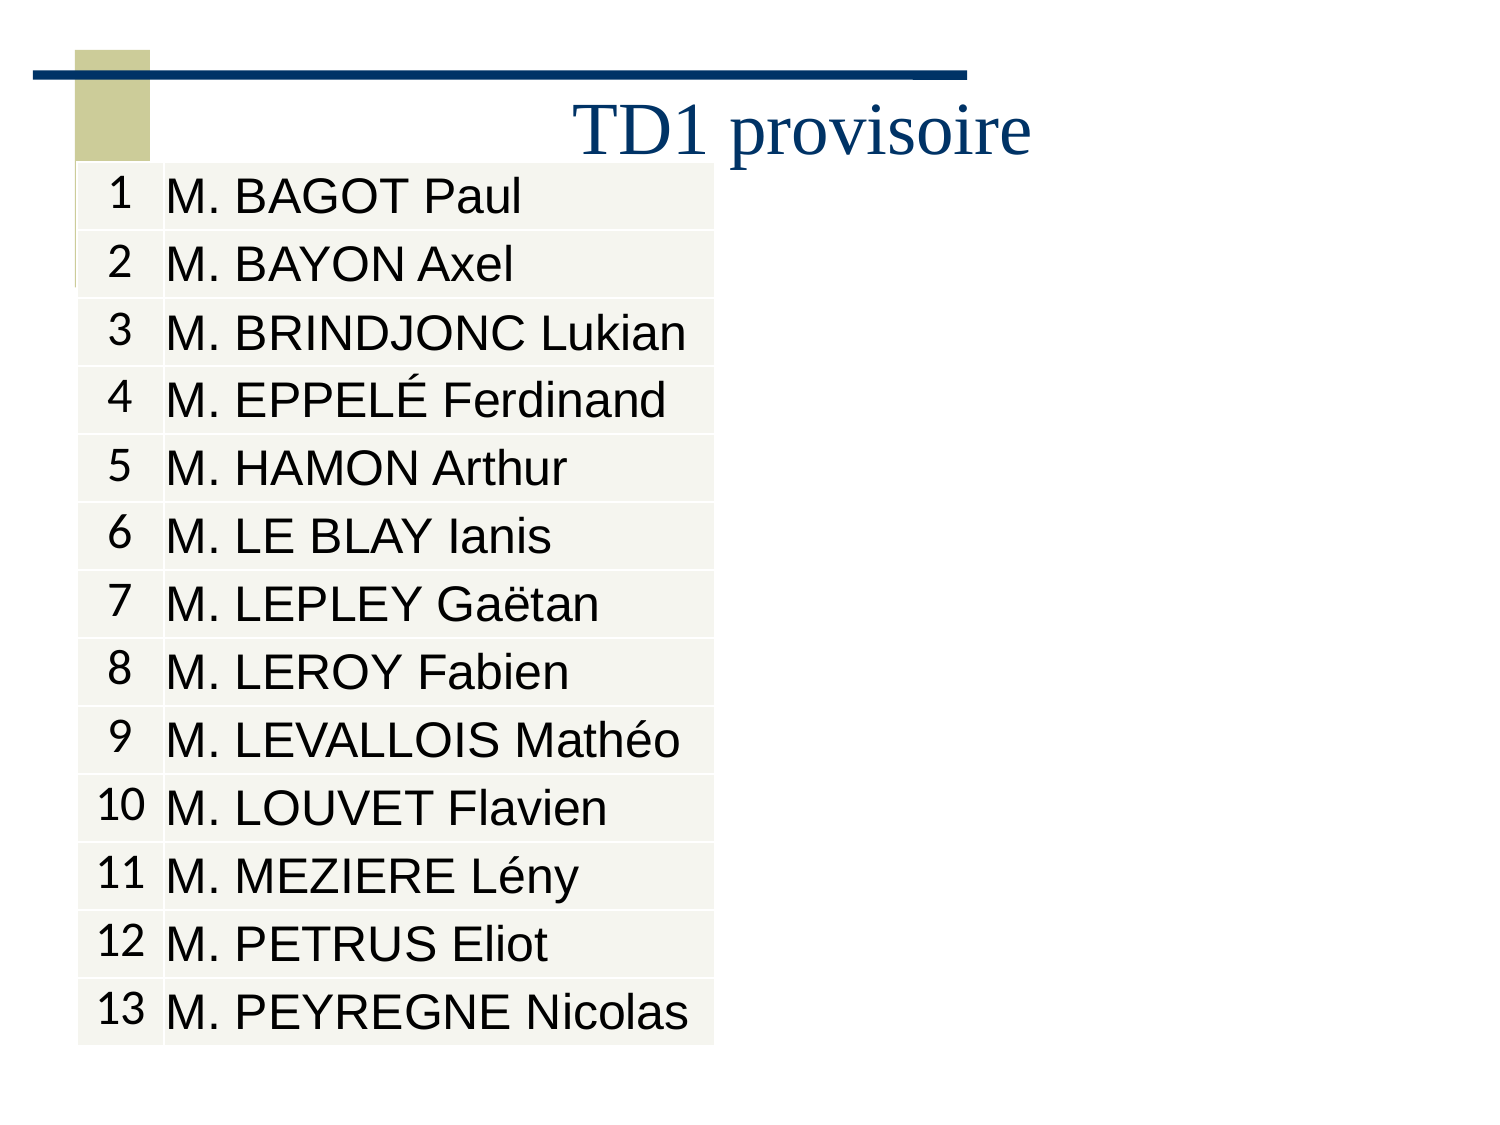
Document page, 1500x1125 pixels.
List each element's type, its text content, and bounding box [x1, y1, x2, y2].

table_cell M. EPPELÉ Ferdinand [165, 367, 714, 433]
table_cell M. LE BLAY Ianis [165, 503, 714, 569]
table_cell 2 [78, 231, 163, 297]
table_cell M. LOUVET Flavien [165, 775, 714, 841]
title TD1 provisoire [159, 101, 1447, 162]
table_cell 11 [78, 843, 163, 909]
table_cell M. PETRUS Eliot [165, 911, 714, 977]
table_cell 7 [78, 571, 163, 637]
table_cell M. LEPLEY Gaëtan [165, 571, 714, 637]
table_cell 12 [78, 911, 163, 977]
table_cell 8 [78, 639, 163, 705]
table_cell 13 [78, 979, 163, 1045]
table_cell M. BAYON Axel [165, 231, 714, 297]
table_cell 5 [78, 435, 163, 501]
table_cell M. BRINDJONC Lukian [165, 299, 714, 365]
table_header 1 [78, 163, 163, 229]
table_cell 9 [78, 707, 163, 773]
table_cell 4 [78, 367, 163, 433]
table_header M. BAGOT Paul [165, 163, 714, 229]
table_cell M. PEYREGNE Nicolas [165, 979, 714, 1045]
table_cell M. LEVALLOIS Mathéo [165, 707, 714, 773]
table_cell 10 [78, 775, 163, 841]
table_cell 3 [78, 299, 163, 365]
table_cell 6 [78, 503, 163, 569]
table_cell M. LEROY Fabien [165, 639, 714, 705]
table_cell M. HAMON Arthur [165, 435, 714, 501]
table_cell M. MEZIERE Lény [165, 843, 714, 909]
